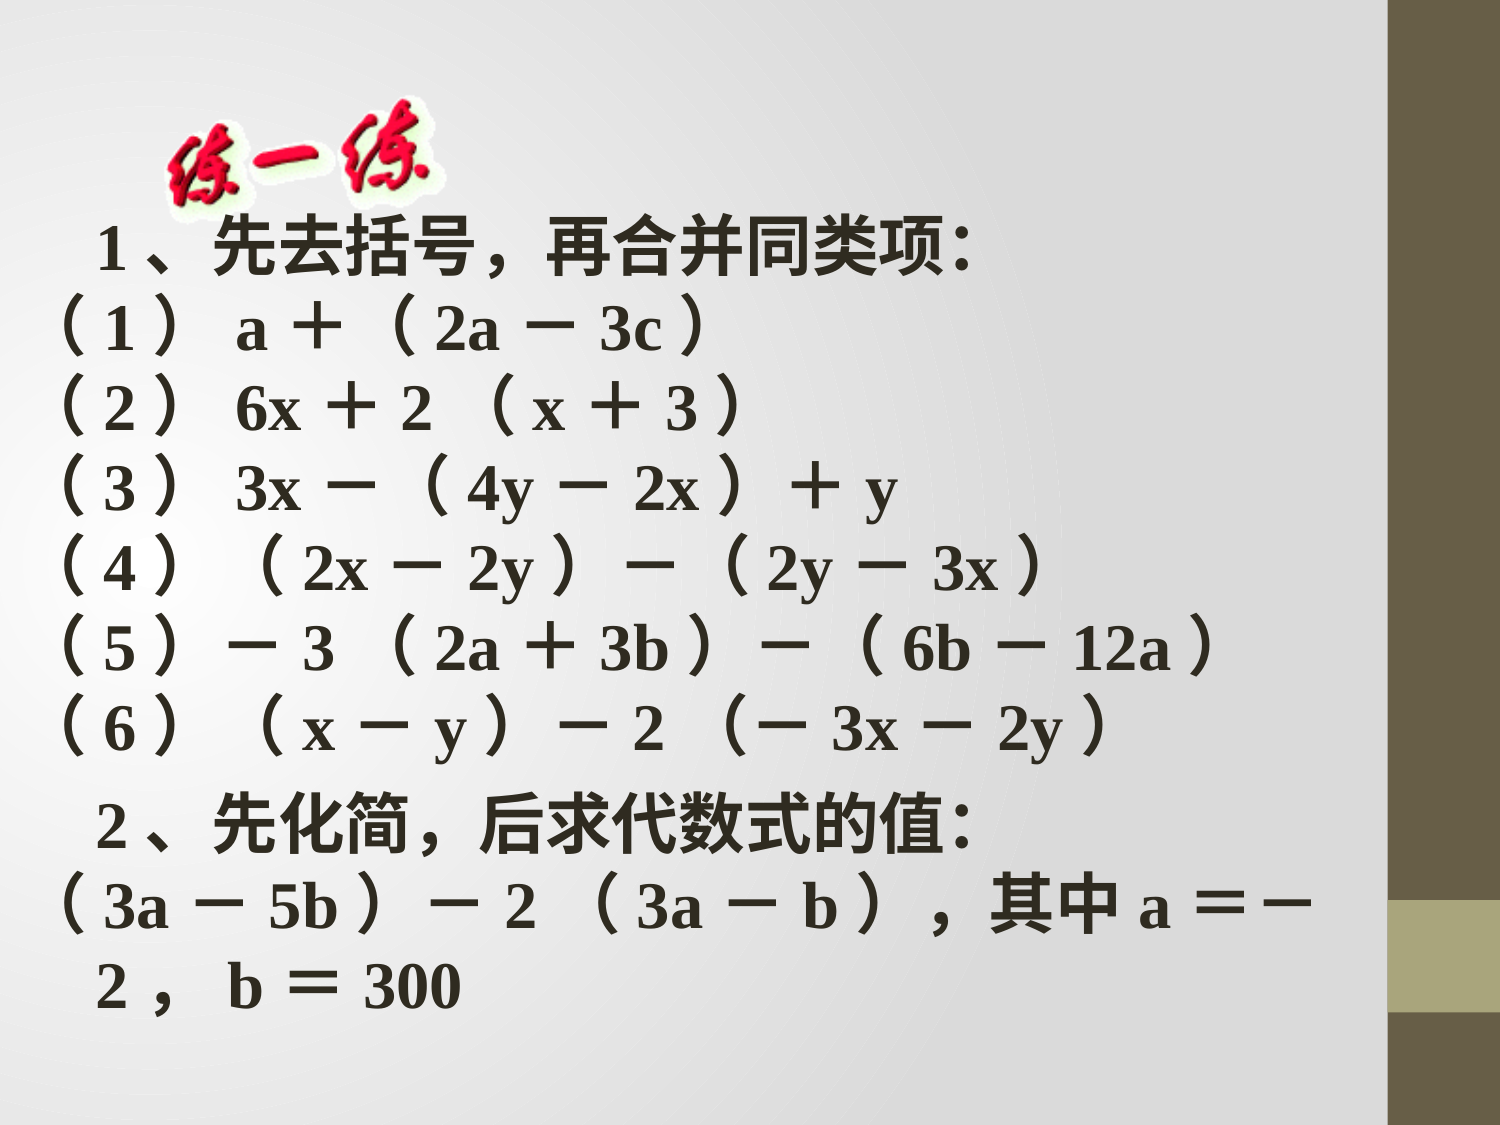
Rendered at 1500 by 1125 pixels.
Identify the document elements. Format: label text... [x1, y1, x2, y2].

text_box 1、先去括号，再合并同类项： （1）a＋（2a－3c） （2）6x＋2（x＋3） （3）3x－（4y－2x）＋y （4）（2x－2y）－（2y－3x） （5）－3（2a＋3b）－（6b－12a） （6）（x－y）－2（－3x－2y） [5, 196, 1500, 771]
text_box 2、先化简，后求代数式的值： （3a－5b）－2（3a－b），其中a＝－2，b＝300 [5, 774, 1453, 1030]
picture [158, 89, 449, 230]
